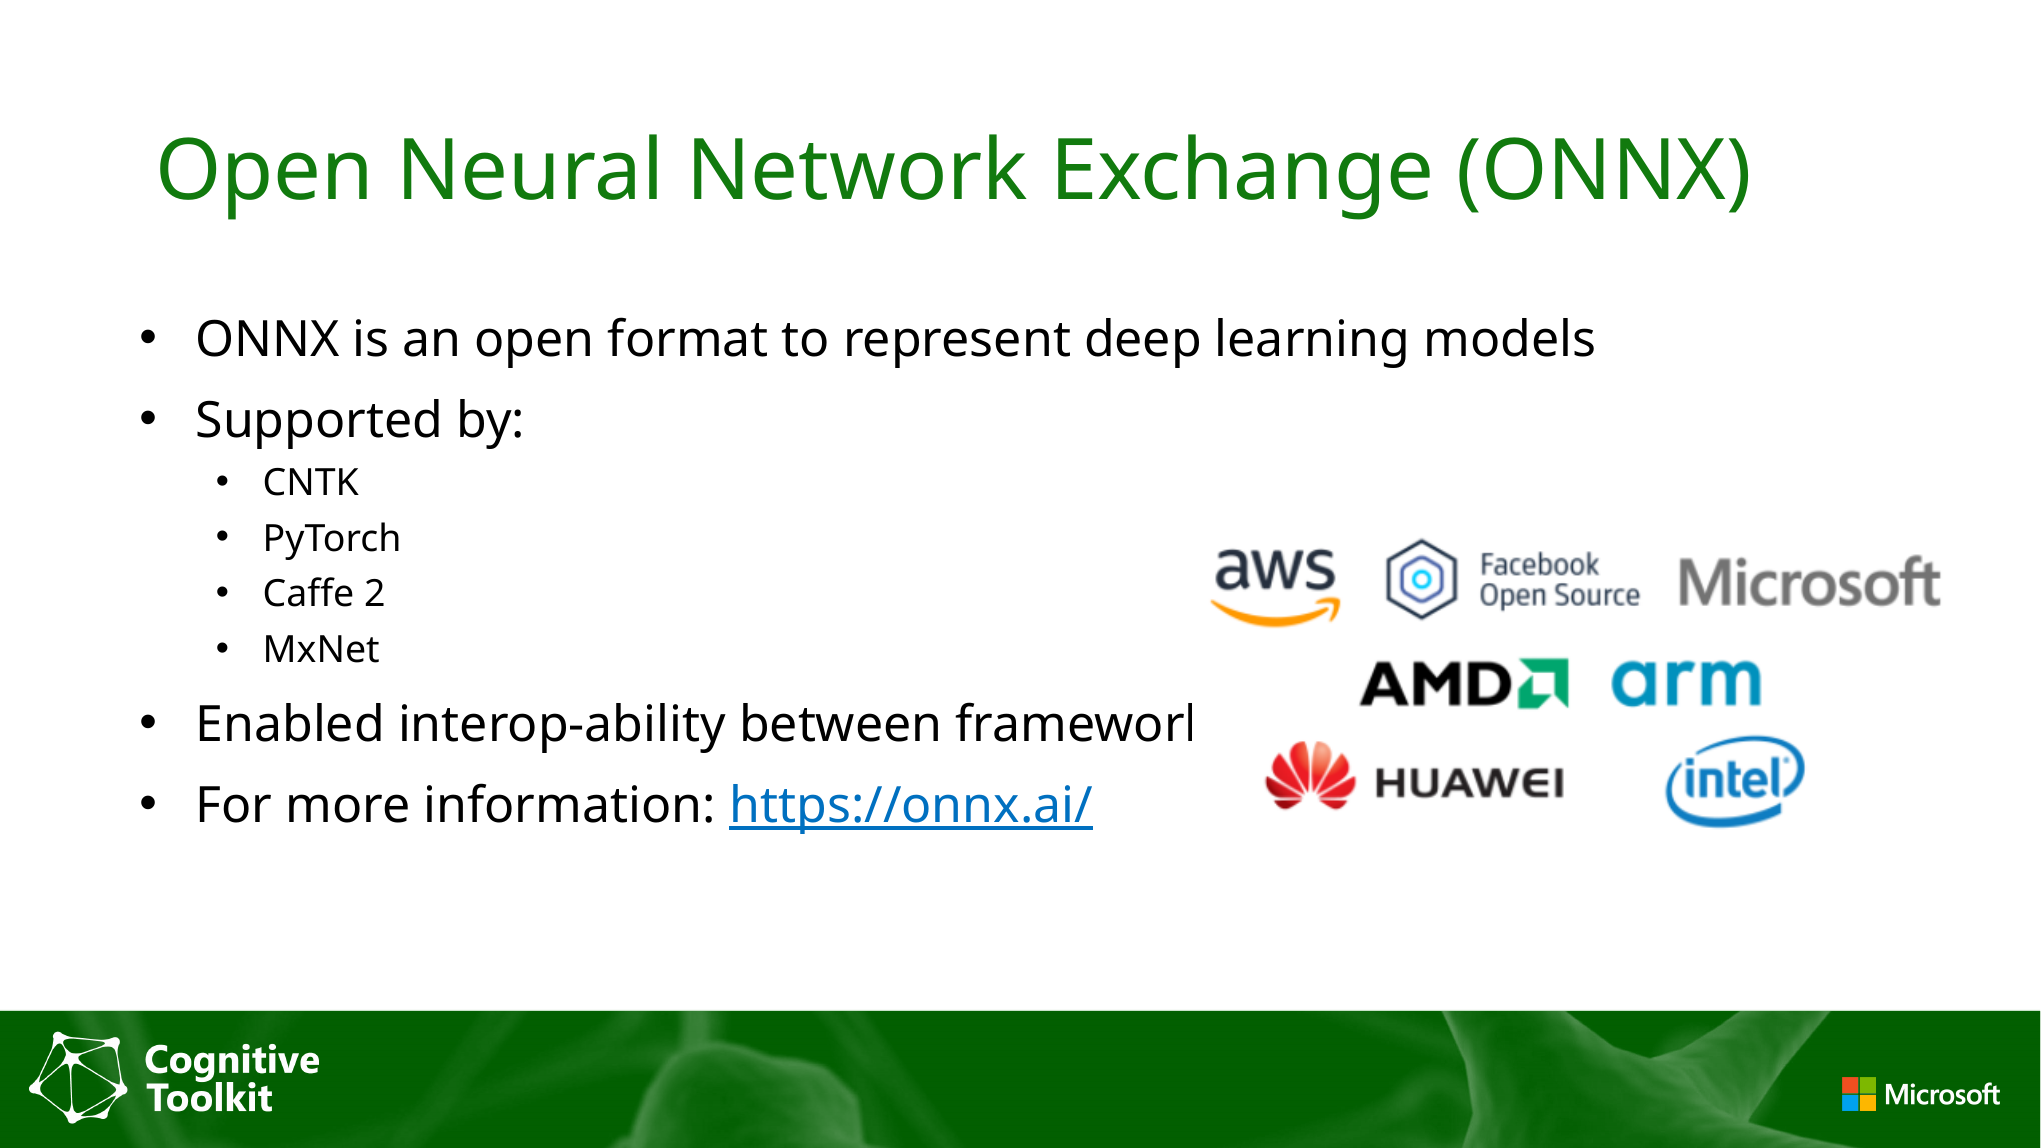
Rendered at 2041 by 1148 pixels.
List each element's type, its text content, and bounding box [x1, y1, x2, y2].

picture [1842, 1077, 2000, 1111]
picture [0, 0, 2041, 1148]
list ONNX is an open format to represent deep learning models Supported by: CNTK PyTorch Caffe 2 MxNet Enabled interop-ability between frameworks For more information: https://onnx.ai/ [86, 298, 1846, 928]
title Open Neural Network Exchange (ONNX) [140, 61, 1900, 283]
